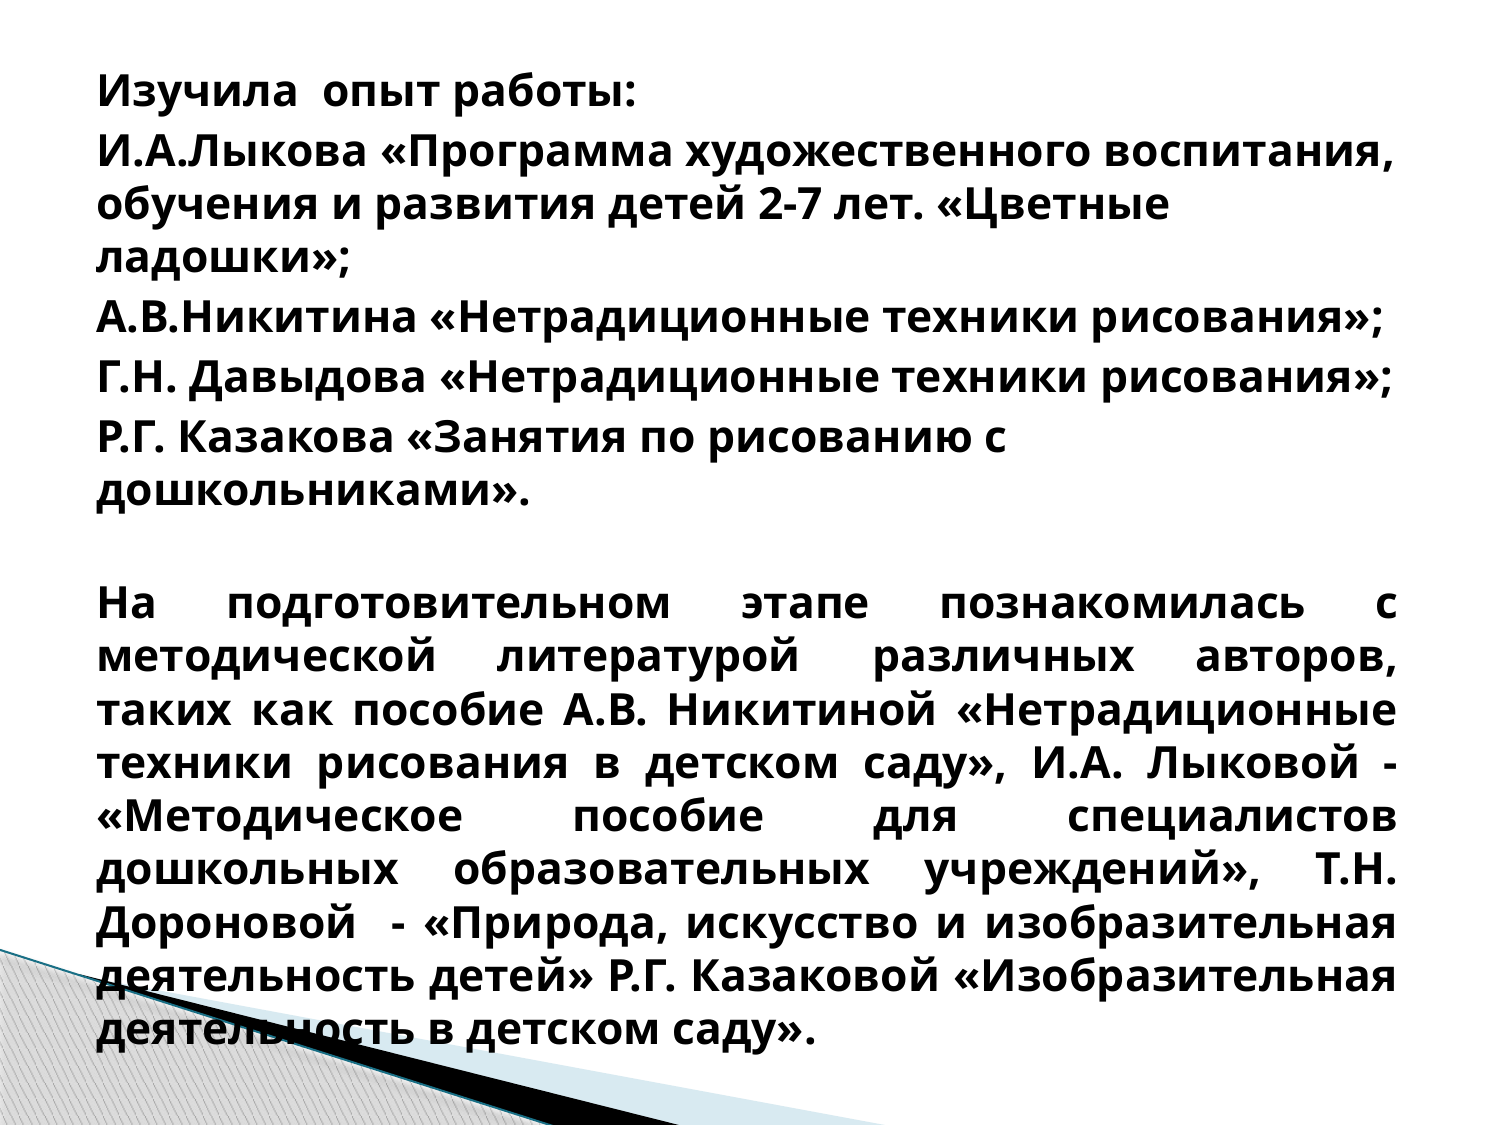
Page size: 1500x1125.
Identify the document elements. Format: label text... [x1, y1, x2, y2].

list Изучила опыт работы: И.А.Лыкова «Программа художественного воспитания, обучения и развития детей 2-7 лет. «Цветные ладошки»; А.В.Никитина «Нетрадиционные техники рисования»; Г.Н. Давыдова «Нетрадиционные техники рисования»; Р.Г. Казакова «Занятия по рисованию с дошкольниками». На подготовительном этапе познакомилась с методической литературой различных авторов, таких как пособие А.В. Никитиной «Нетрадиционные техники рисования в детском саду», И.А. Лыковой - «Методическое пособие для специалистов дошкольных образовательных учреждений», Т.Н. Дороновой - «Природа, искусство и изобразительная деятельность детей» Р.Г. Казаковой «Изобразительная деятельность в детском саду». [64, 54, 1415, 1083]
